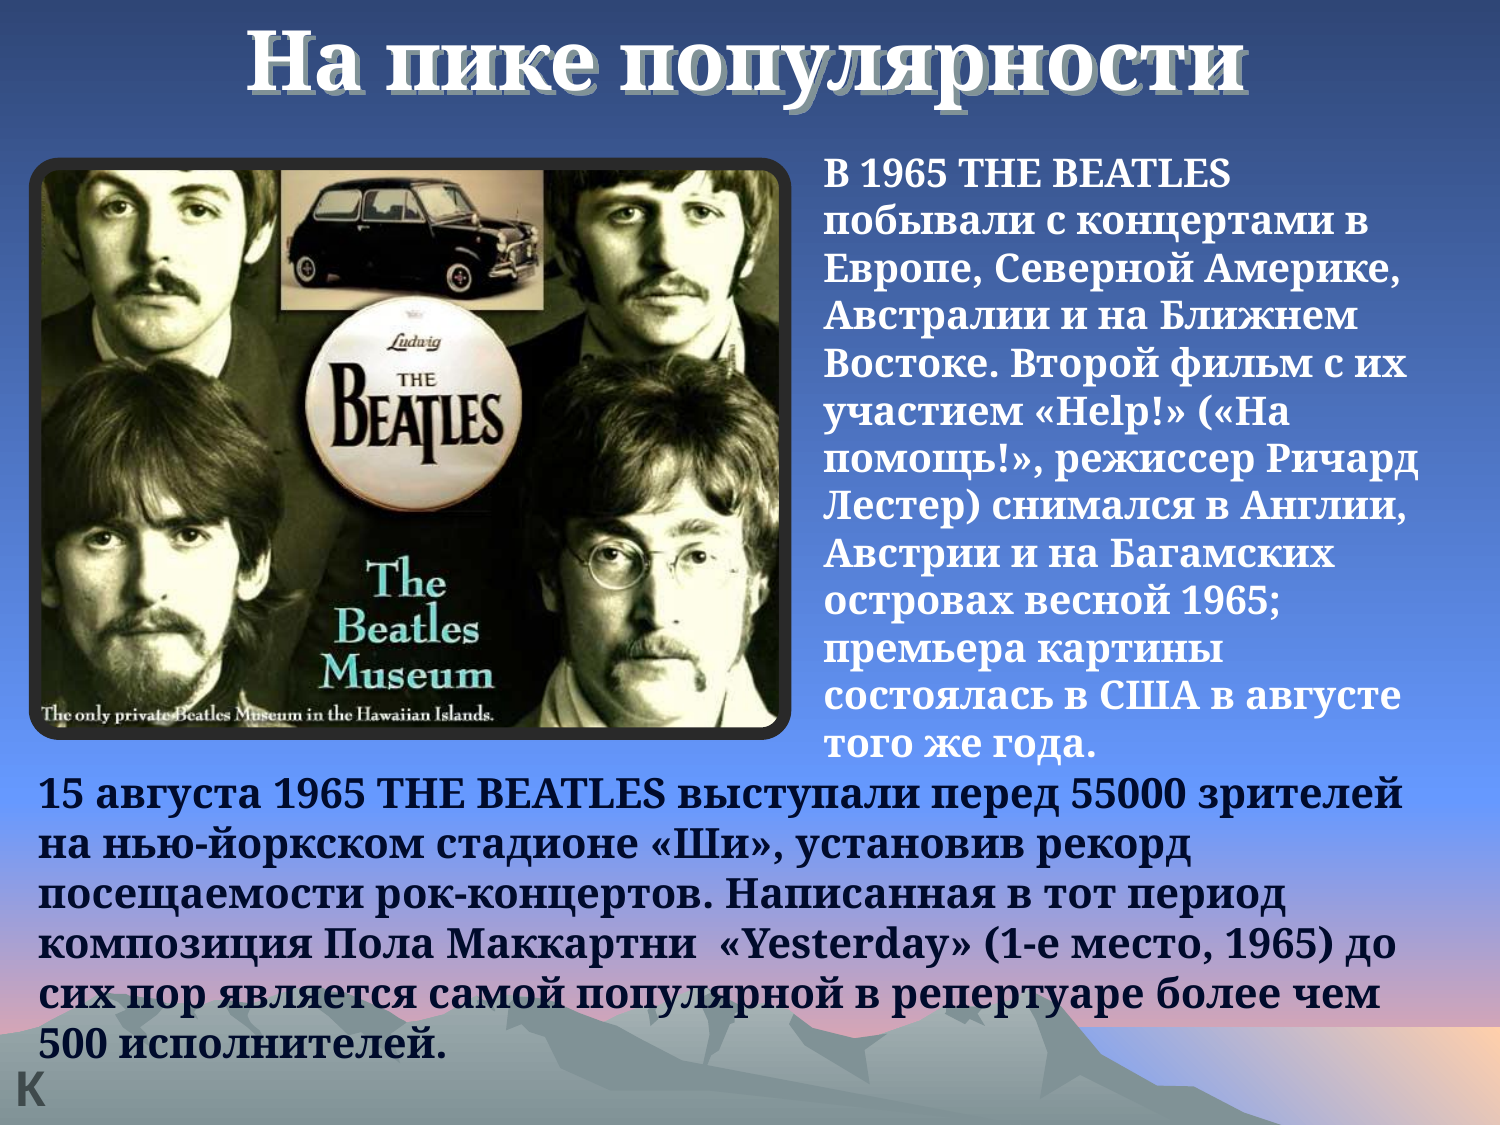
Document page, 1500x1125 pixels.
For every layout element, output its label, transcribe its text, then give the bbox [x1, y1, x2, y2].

picture [34, 163, 786, 734]
text_box К [0, 1049, 61, 1124]
text_box 15 августа 1965 THE BEATLES выступали перед 55000 зрителей на нью-йоркском стадионе «Ши», установив рекорд посещаемости рок-концертов. Написанная в тот период композиция Пола Маккартни «Yesterday» (1-е место, 1965) до сих пор является самой популярной в репертуаре более чем 500 исполнителей. [23, 679, 1500, 1079]
text_box В 1965 THE BEATLES побывали с концертами в Европе, Северной Америке, Австралии и на Ближнем Востоке. Второй фильм с их участием «Help!» («На помощь!», режиссер Ричард Лестер) снимался в Англии, Австрии и на Багамских островах весной 1965; премьера картины состоялась в США в августе того же года. [808, 140, 1500, 773]
text_box На пике популярности [70, 0, 1421, 188]
